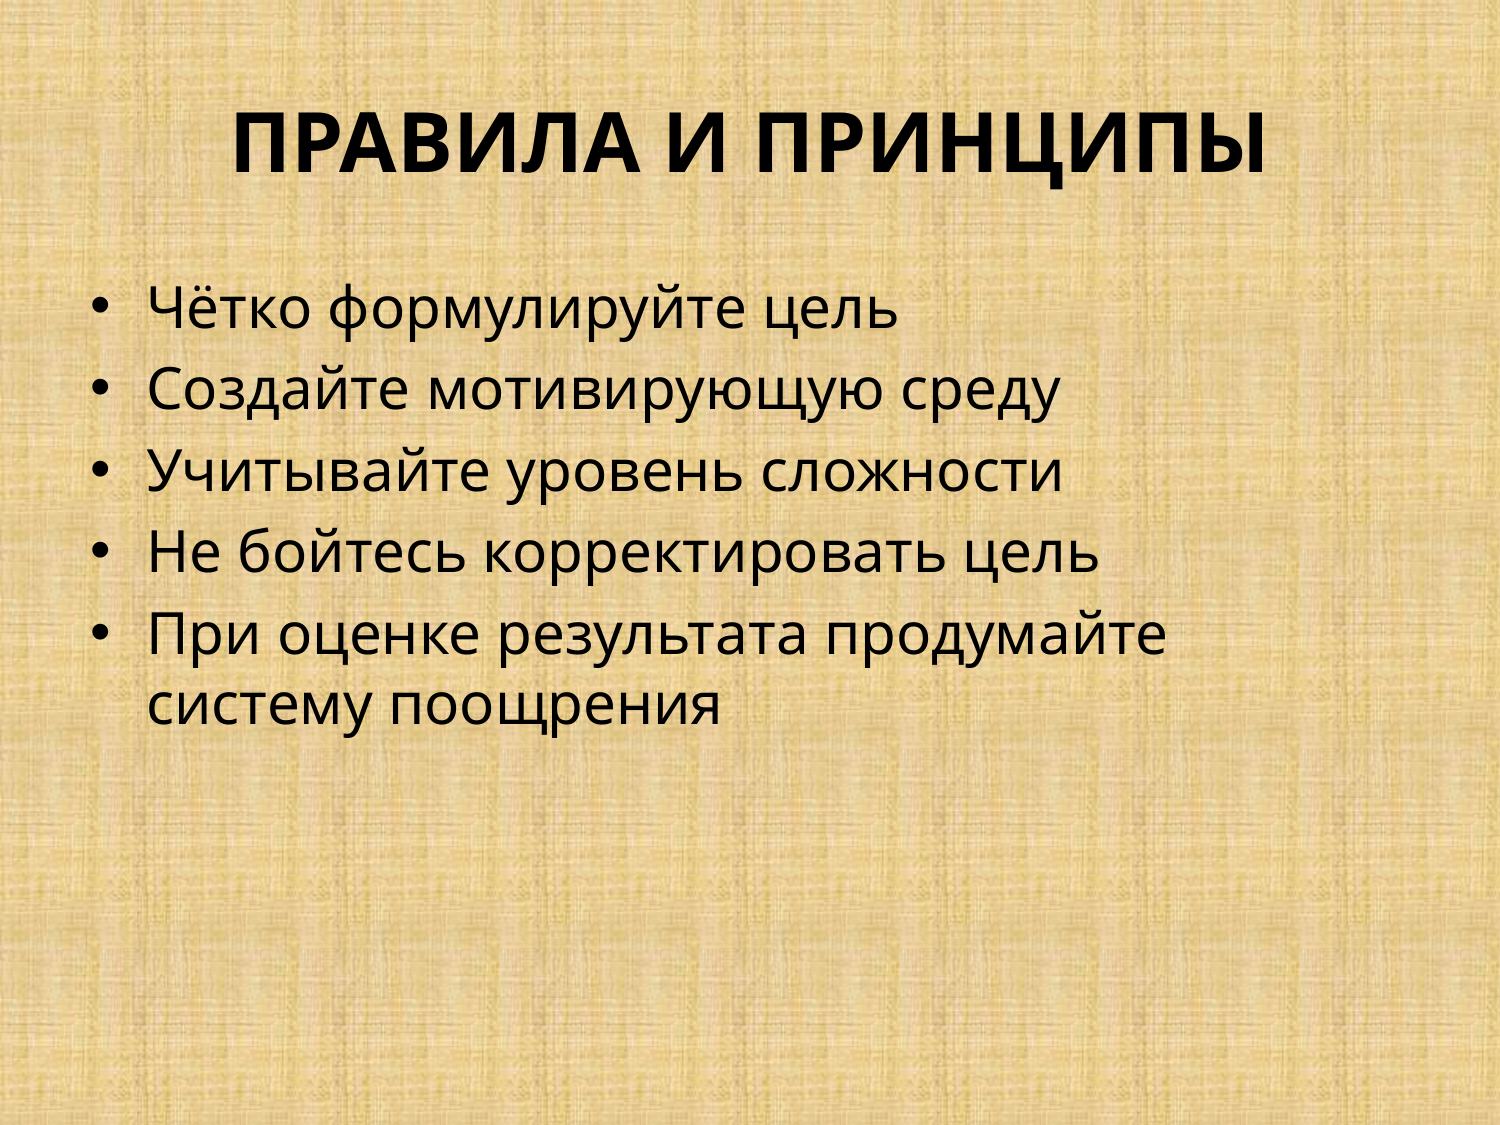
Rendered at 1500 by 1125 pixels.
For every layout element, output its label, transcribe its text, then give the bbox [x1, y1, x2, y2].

list Чётко формулируйте цель Создайте мотивирующую среду Учитывайте уровень сложности Не бойтесь корректировать цель При оценке результата продумайте систему поощрения [75, 262, 1425, 1005]
title ПРАВИЛА И ПРИНЦИПЫ [75, 45, 1425, 233]
picture [0, 0, 1500, 1125]
